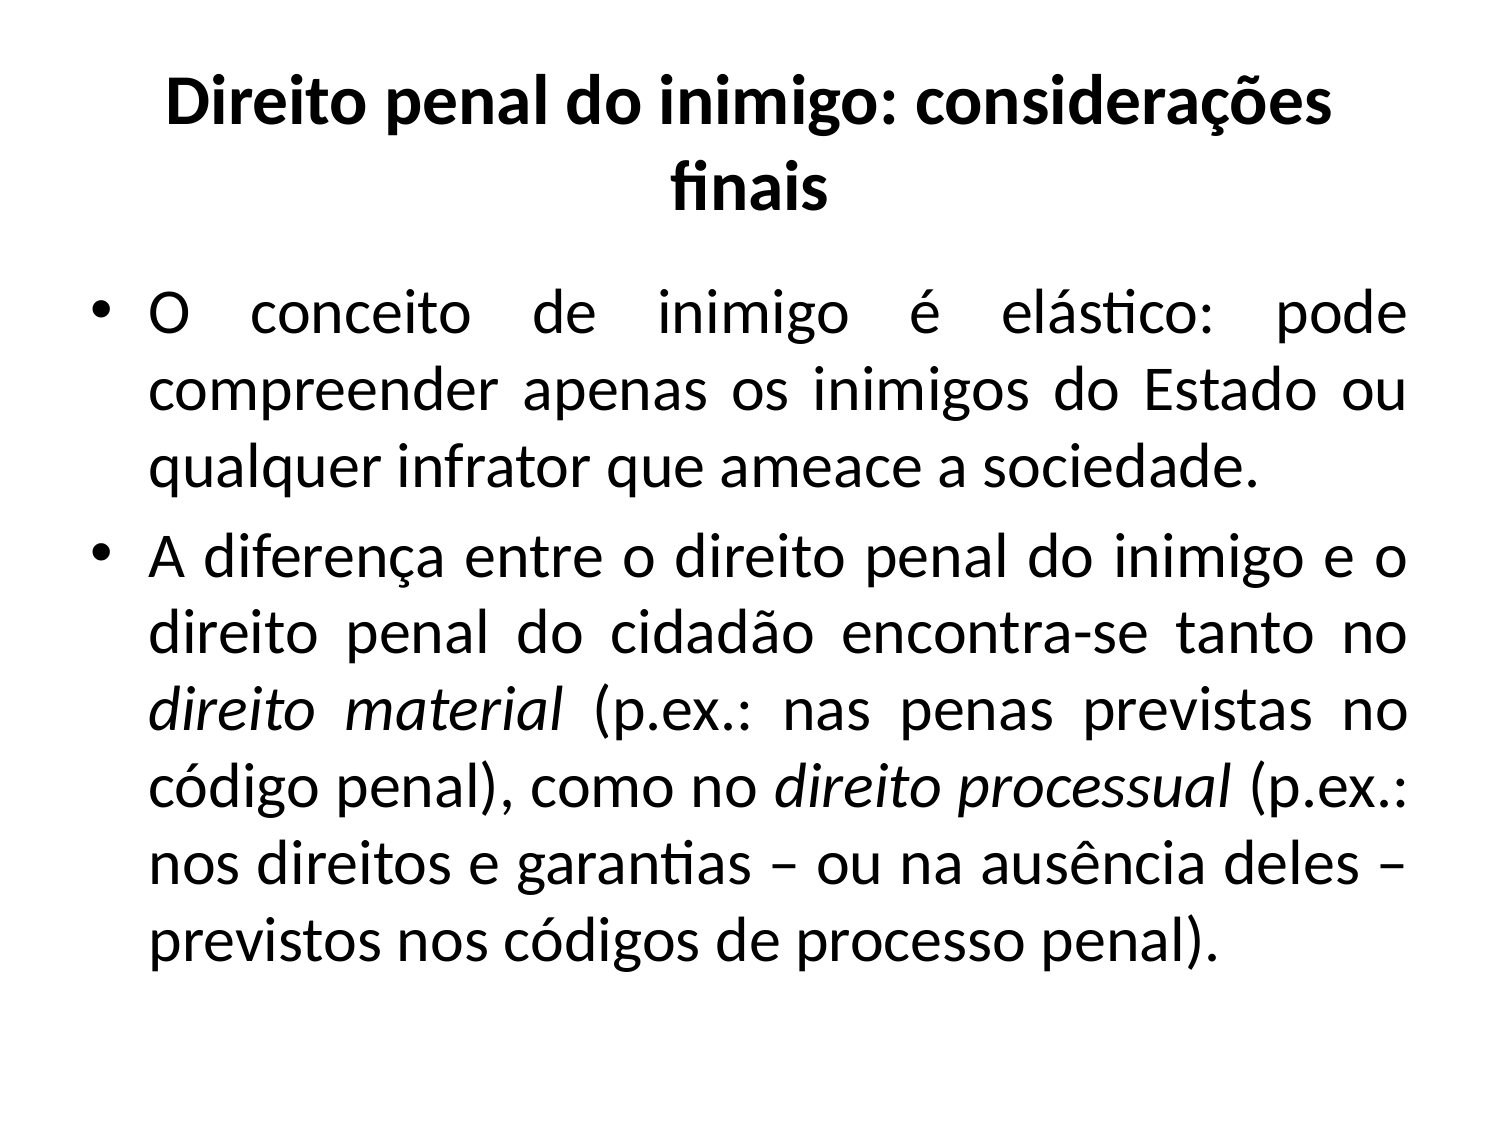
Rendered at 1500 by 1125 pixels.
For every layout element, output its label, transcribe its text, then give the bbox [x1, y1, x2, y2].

title Direito penal do inimigo: considerações finais [75, 45, 1425, 233]
list O conceito de inimigo é elástico: pode compreender apenas os inimigos do Estado ou qualquer infrator que ameace a sociedade. A diferença entre o direito penal do inimigo e o direito penal do cidadão encontra-se tanto no direito material (p.ex.: nas penas previstas no código penal), como no direito processual (p.ex.: nos direitos e garantias – ou na ausência deles – previstos nos códigos de processo penal). [75, 262, 1425, 1005]
